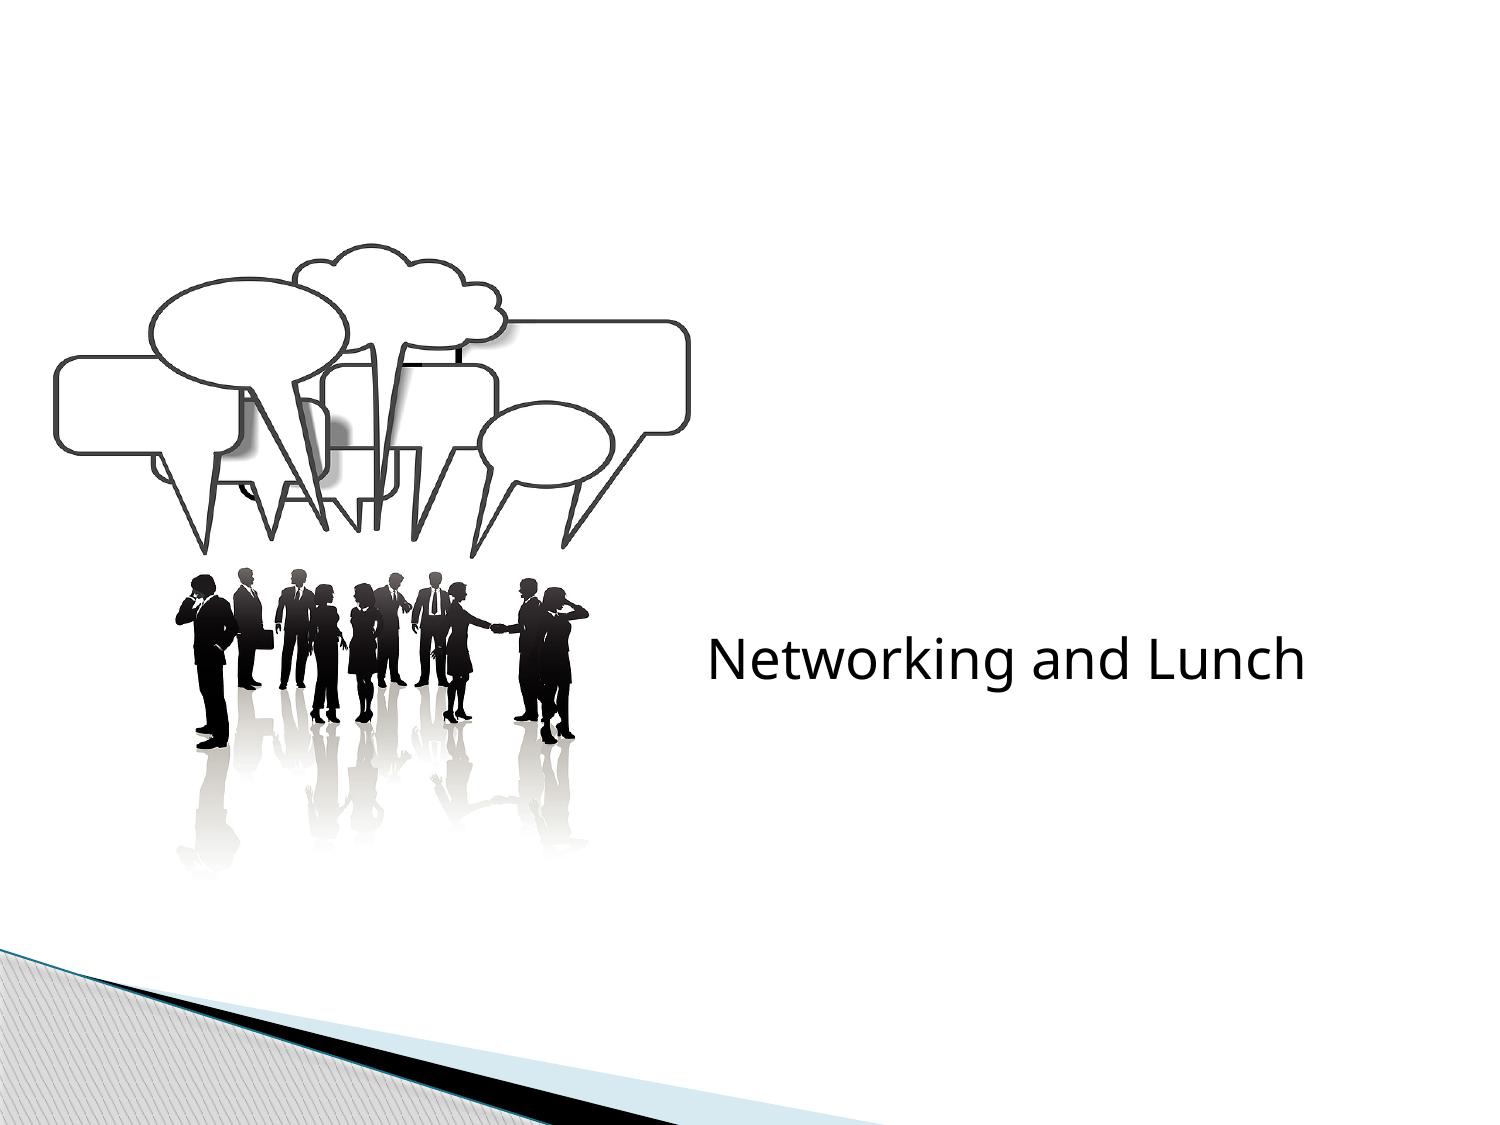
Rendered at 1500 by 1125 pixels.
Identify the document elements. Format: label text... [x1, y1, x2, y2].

list Networking and Lunch [631, 236, 1471, 884]
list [52, 243, 692, 891]
